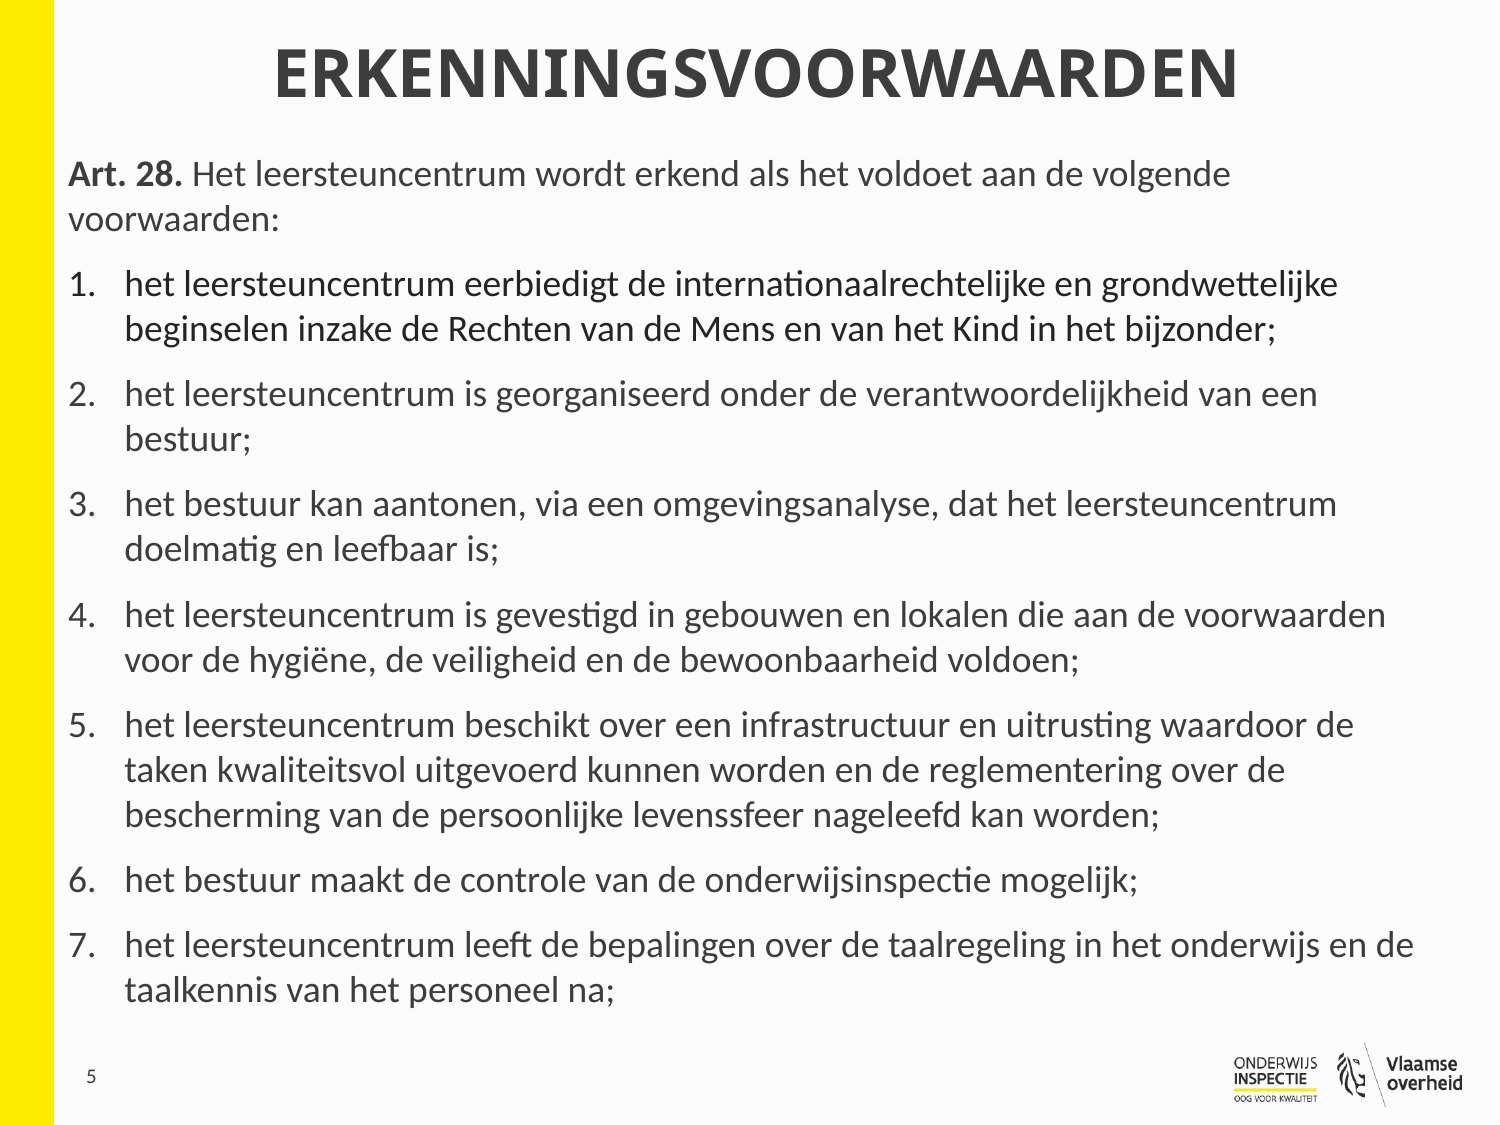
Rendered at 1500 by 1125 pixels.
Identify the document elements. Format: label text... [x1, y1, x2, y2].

picture [1234, 1043, 1462, 1107]
list Art. 28. Het leersteuncentrum wordt erkend als het voldoet aan de volgende voorwaarden: het leersteuncentrum eerbiedigt de internationaalrechtelijke en grondwettelijke beginselen inzake de Rechten van de Mens en van het Kind in het bijzonder; het leersteuncentrum is georganiseerd onder de verantwoordelijkheid van een bestuur; het bestuur kan aantonen, via een omgevingsanalyse, dat het leersteuncentrum doelmatig en leefbaar is; het leersteuncentrum is gevestigd in gebouwen en lokalen die aan de voorwaarden voor de hygiëne, de veiligheid en de bewoonbaarheid voldoen; het leersteuncentrum beschikt over een infrastructuur en uitrusting waardoor de taken kwaliteitsvol uitgevoerd kunnen worden en de reglementering over de bescherming van de persoonlijke levenssfeer nageleefd kan worden; het bestuur maakt de controle van de onderwijsinspectie mogelijk; het leersteuncentrum leeft de bepalingen over de taalregeling in het onderwijs en de taalkennis van het personeel na; [53, 141, 1459, 1032]
slide_number 5 [53, 1045, 130, 1106]
title erkenningsvoorwaarden [53, 0, 1461, 142]
